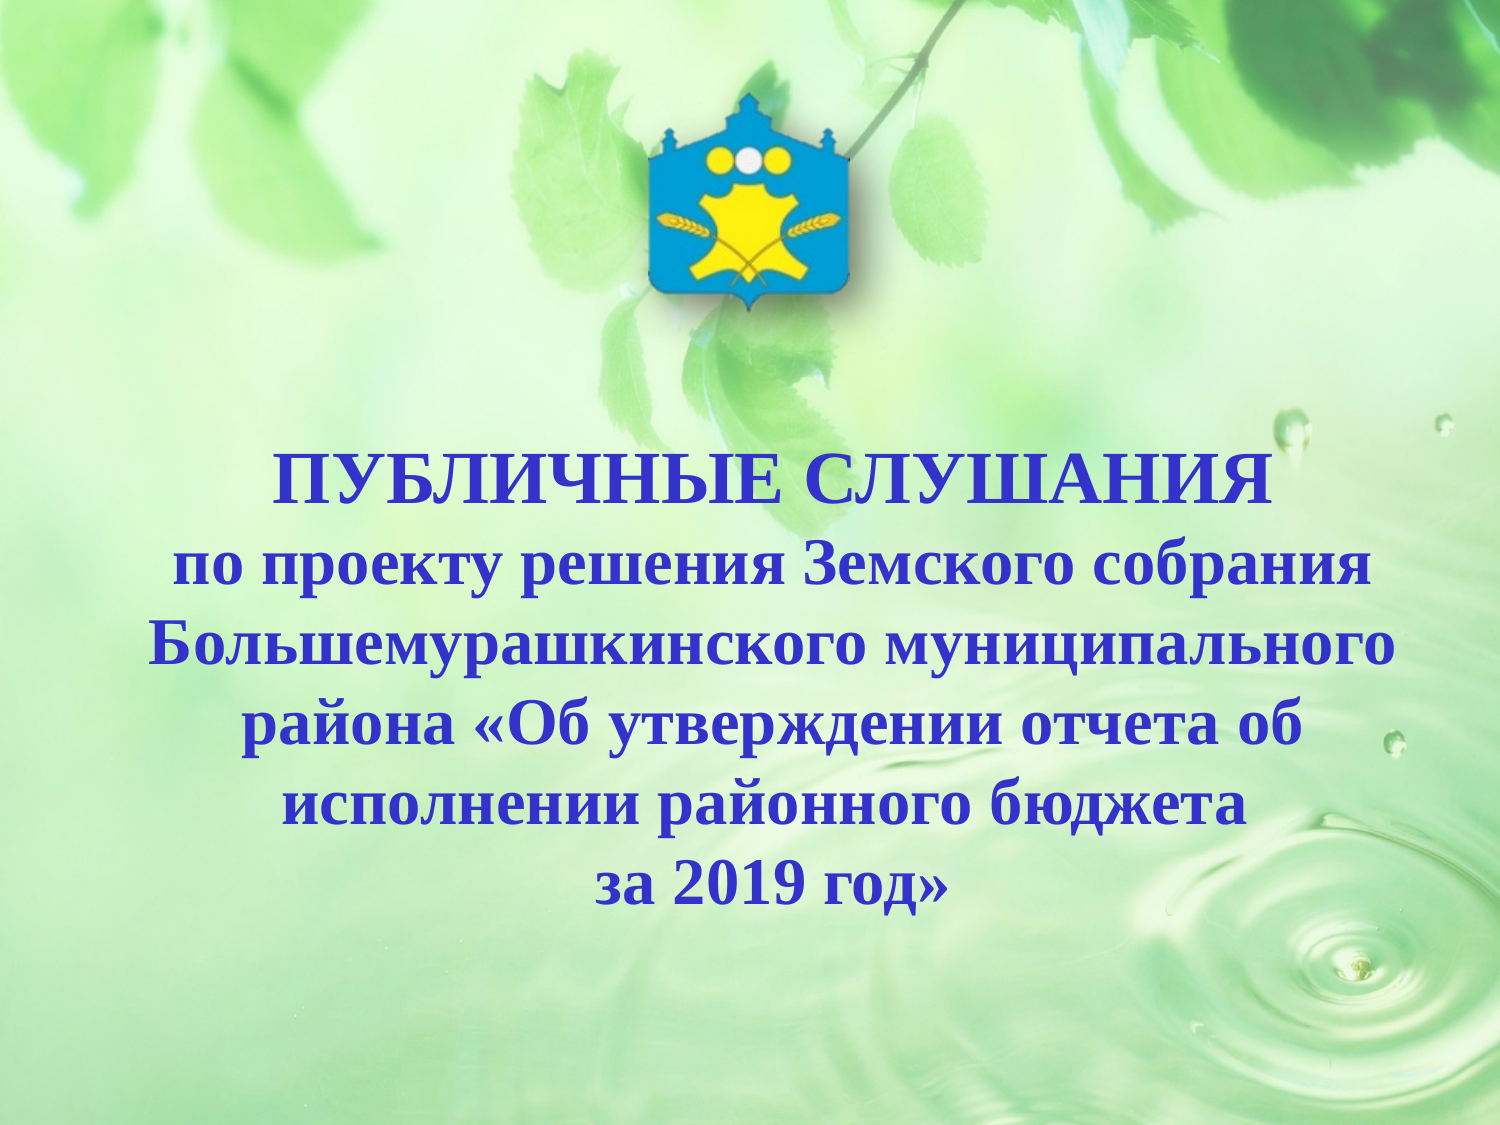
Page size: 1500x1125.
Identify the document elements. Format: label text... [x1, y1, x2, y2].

text_box ПУБЛИЧНЫЕ СЛУШАНИЯ по проекту решения Земского собрания Большемурашкинского муниципального района «Об утверждении отчета об исполнении районного бюджета за 2019 год» [112, 420, 1435, 926]
picture [0, 0, 1500, 1125]
